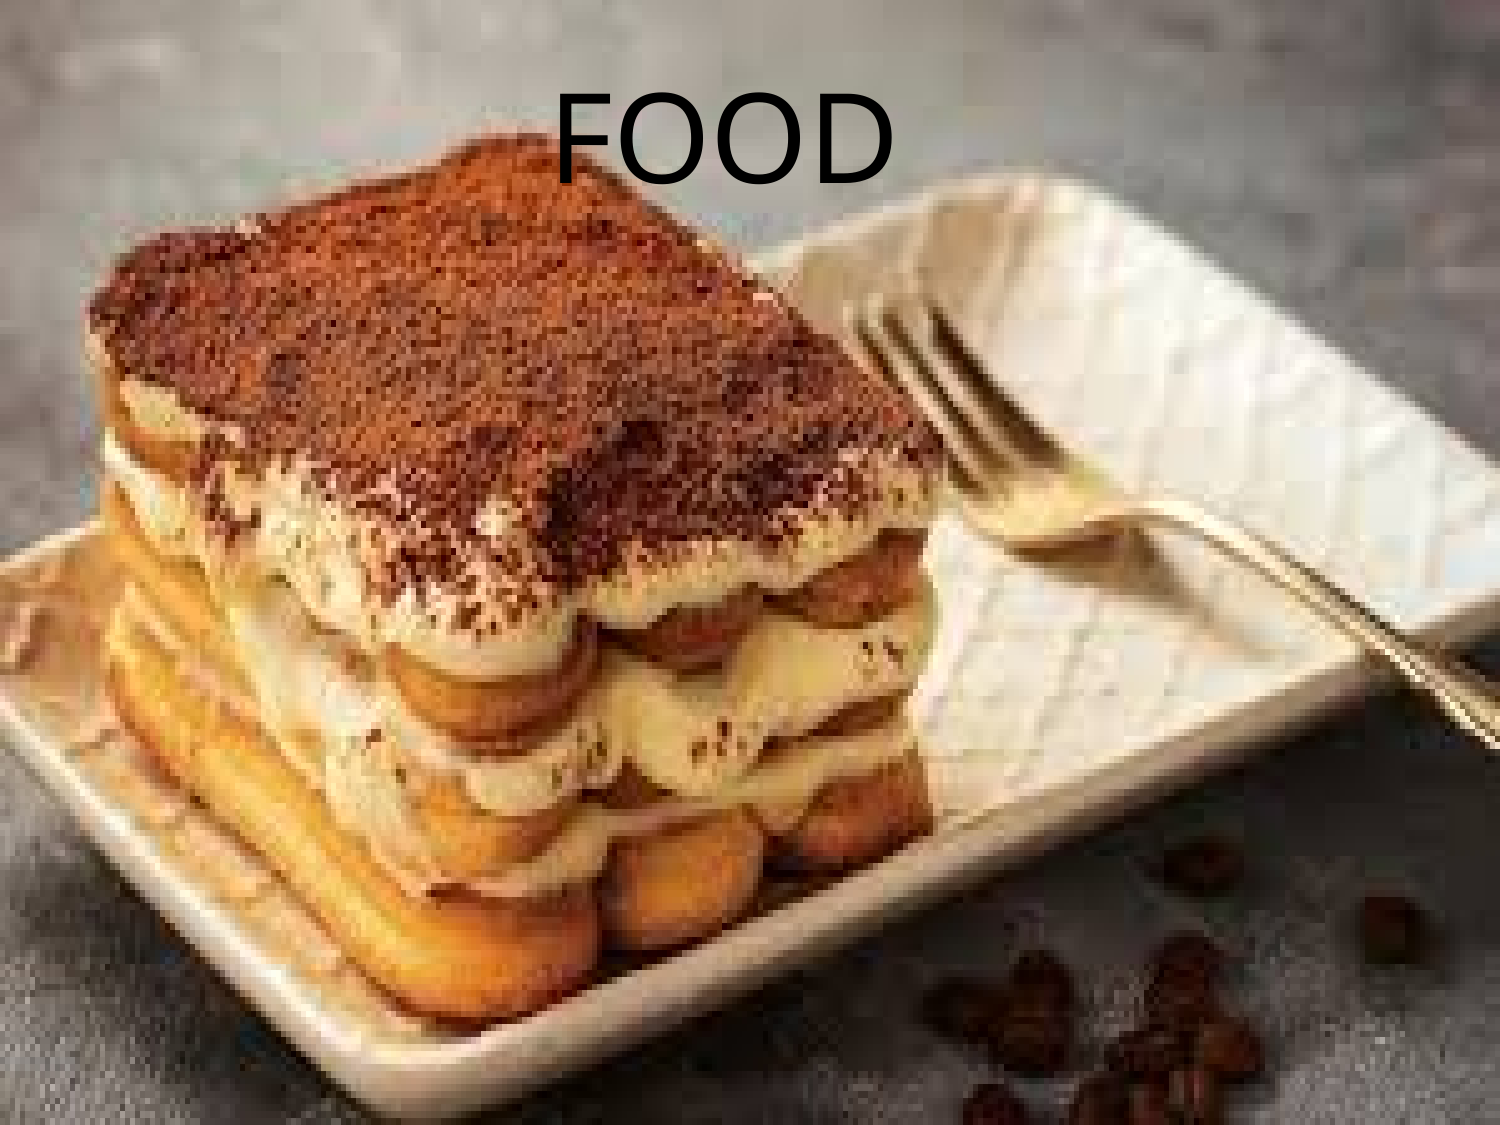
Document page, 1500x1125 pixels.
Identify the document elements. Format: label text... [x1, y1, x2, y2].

title FOOD [533, 0, 1005, 287]
picture [0, 0, 1500, 1125]
